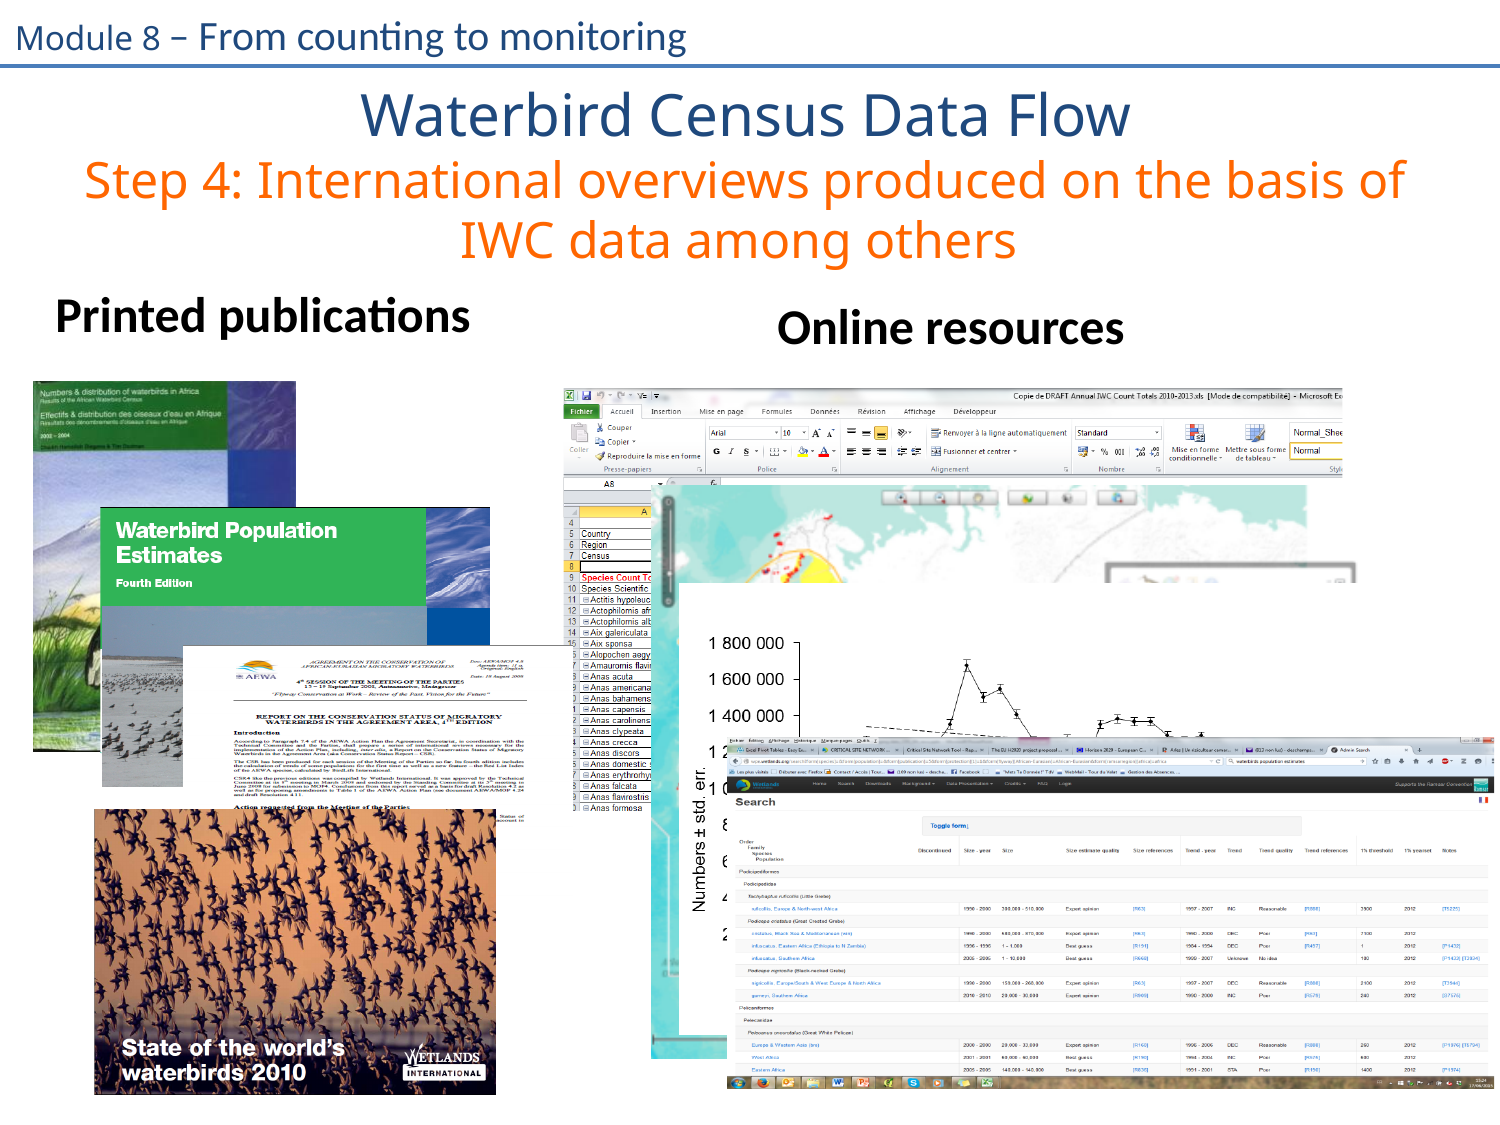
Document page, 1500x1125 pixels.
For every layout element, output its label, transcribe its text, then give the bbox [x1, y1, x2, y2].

text_box Waterbird Census Data Flow Step 4: International overviews produced on the basis of IWC data among others [33, 79, 1459, 268]
picture [33, 381, 1498, 1095]
list Online resources [762, 268, 1426, 362]
list Printed publications [40, 268, 704, 350]
